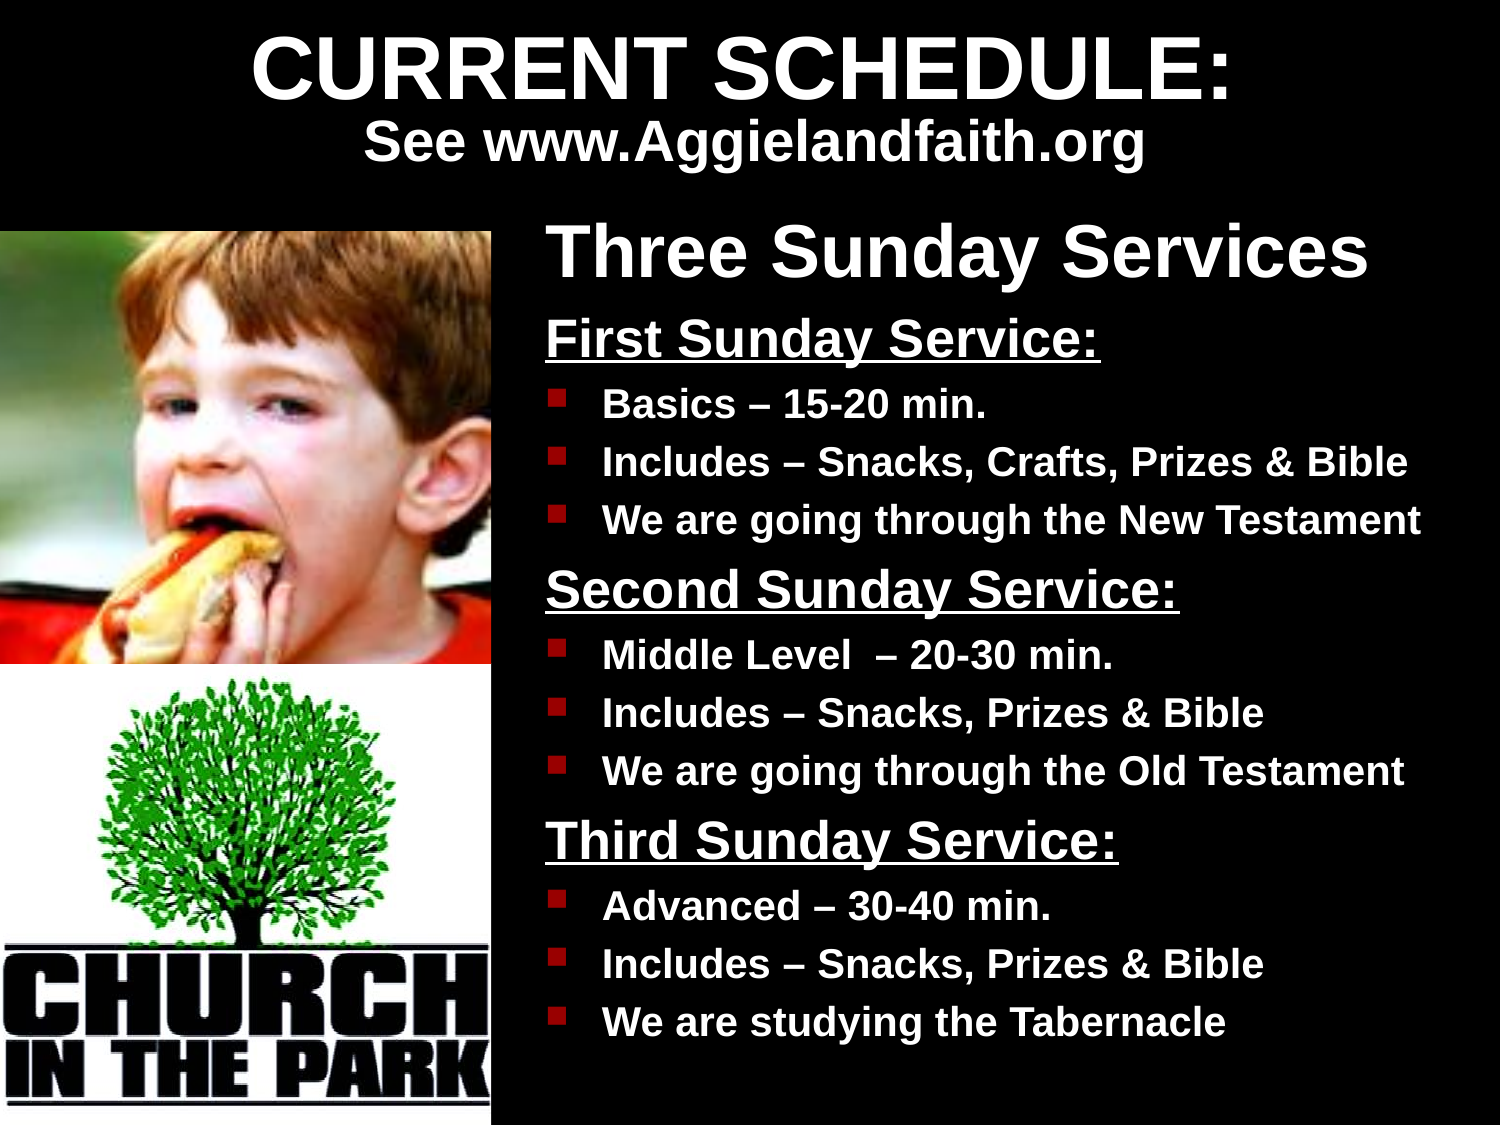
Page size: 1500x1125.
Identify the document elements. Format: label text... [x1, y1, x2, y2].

picture [0, 231, 492, 1125]
title CURRENT SCHEDULE: See www.Aggielandfaith.org [0, 0, 1500, 188]
list Three Sunday Services First Sunday Service: Basics – 15-20 min. Includes – Snacks, Crafts, Prizes & Bible We are going through the New Testament Second Sunday Service: Middle Level – 20-30 min. Includes – Snacks, Prizes & Bible We are going through the Old Testament Third Sunday Service: Advanced – 30-40 min. Includes – Snacks, Prizes & Bible We are studying the Tabernacle [515, 187, 1500, 1125]
